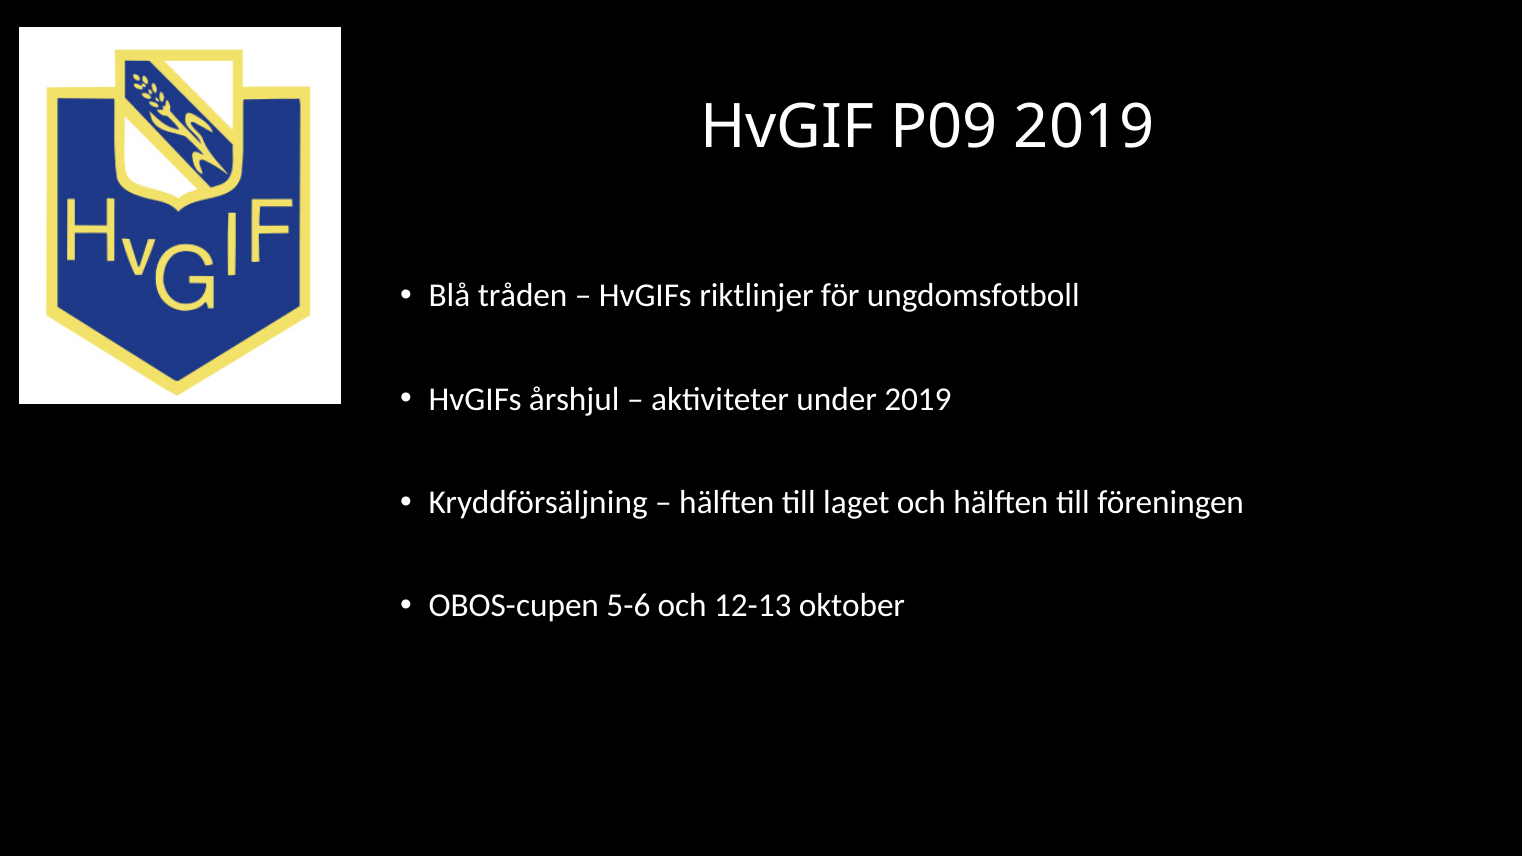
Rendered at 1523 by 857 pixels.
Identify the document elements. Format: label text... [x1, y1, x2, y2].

picture [19, 27, 341, 404]
list Blå tråden – HvGIFs riktlinjer för ungdomsfotboll HvGIFs årshjul – aktiviteter under 2019 Kryddförsäljning – hälften till laget och hälften till föreningen OBOS-cupen 5-6 och 12-13 oktober [385, 204, 1389, 793]
title HvGIF P09 2019 [385, 63, 1389, 192]
